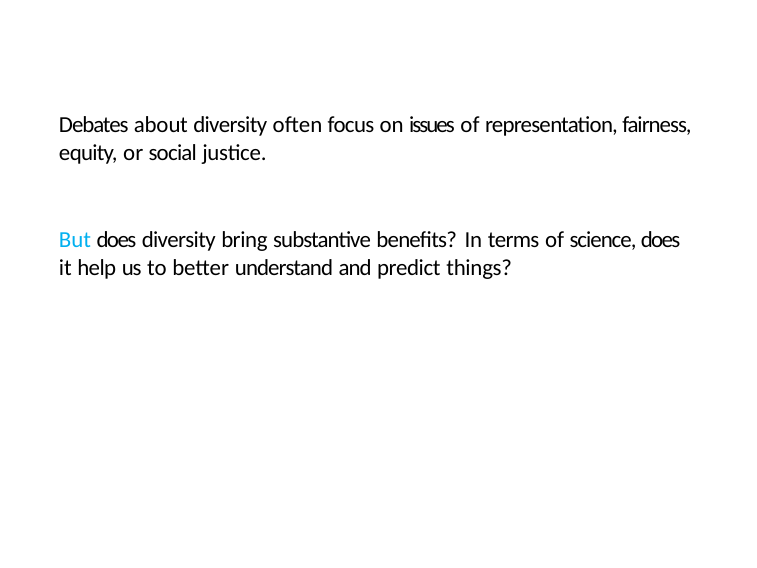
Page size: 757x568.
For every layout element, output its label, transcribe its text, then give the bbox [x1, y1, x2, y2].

title Debates about diversity often focus on issues of representation, fairness, equity, or social justice. [56, 94, 698, 204]
text_box But does diversity bring substantive benefits? In terms of science, does it help us to better understand and predict things? [56, 223, 687, 281]
